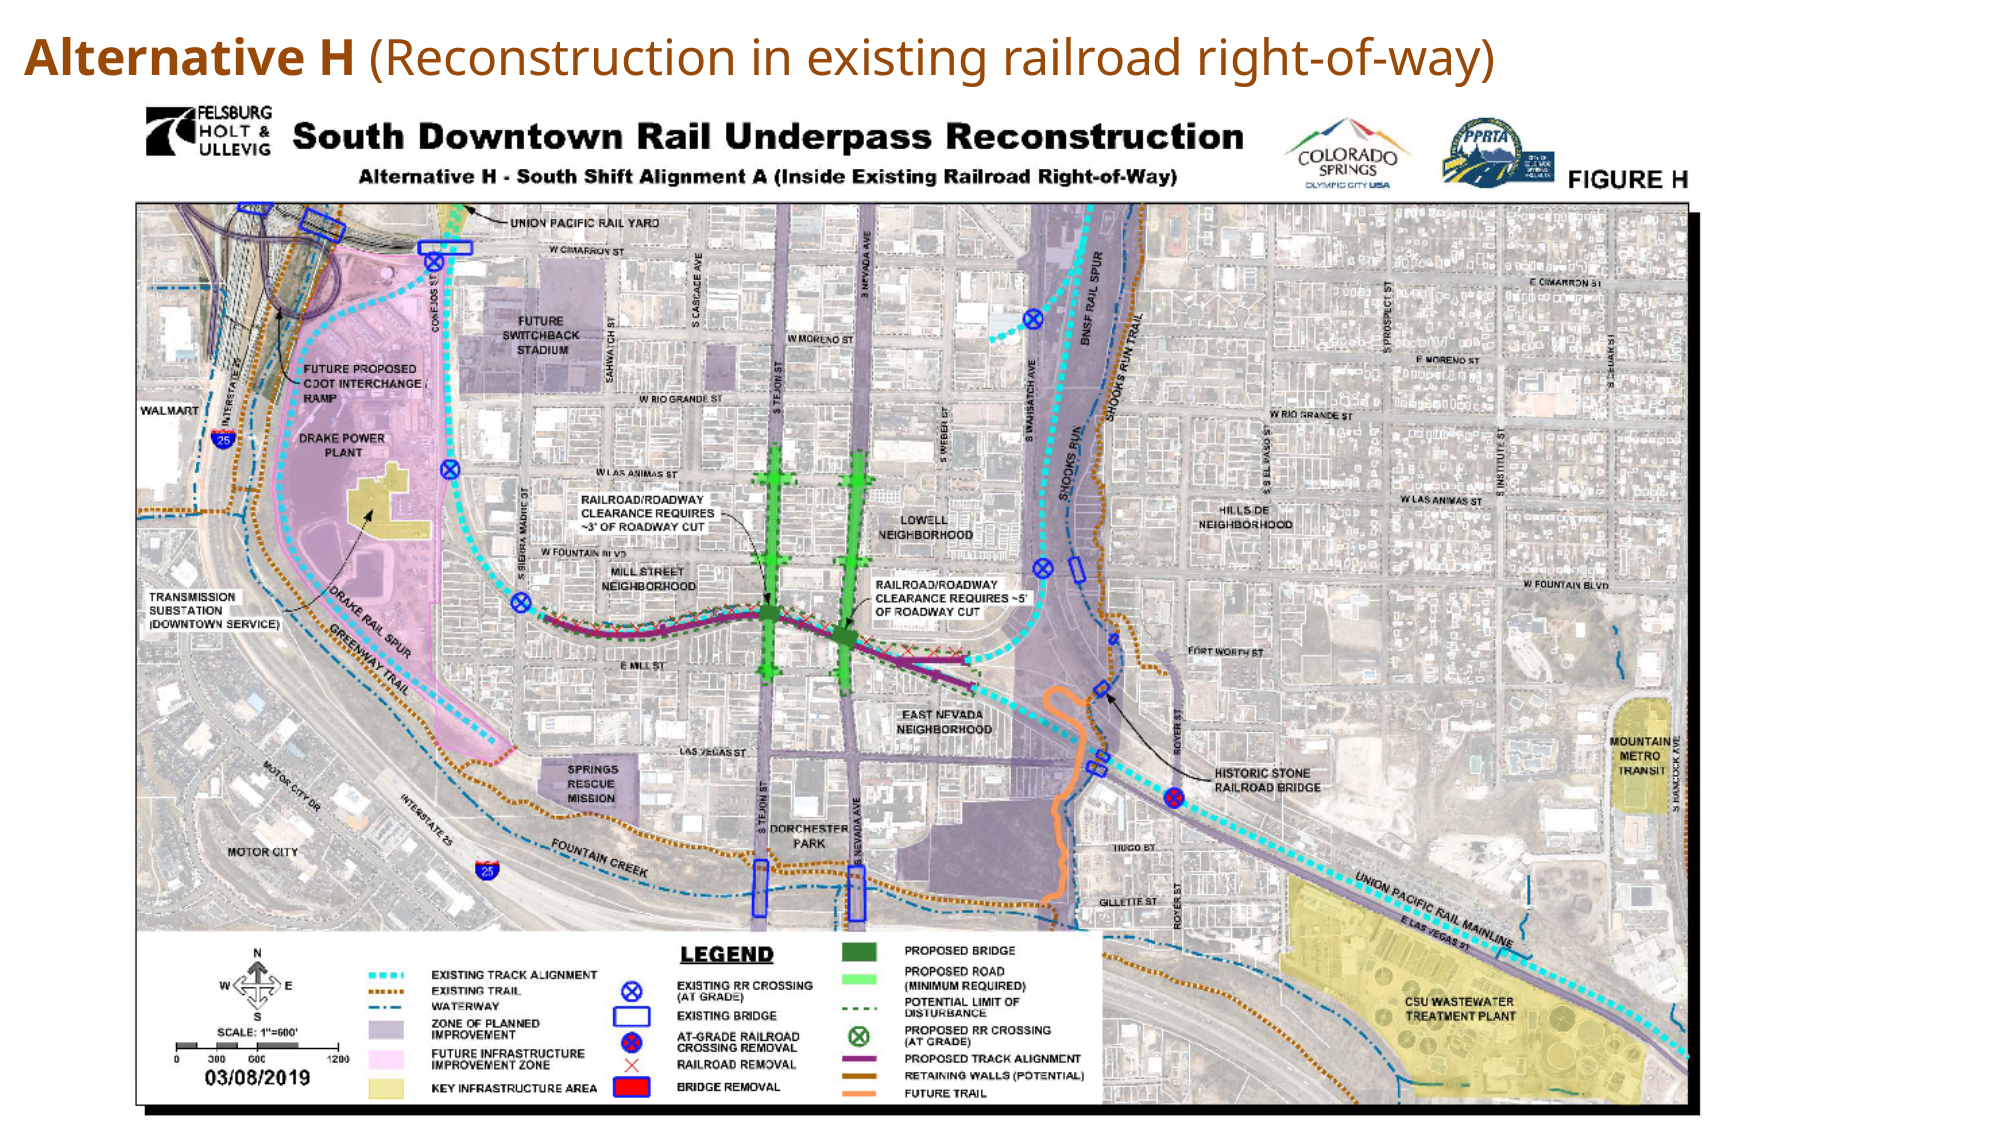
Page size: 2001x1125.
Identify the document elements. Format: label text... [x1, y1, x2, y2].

title Alternative H (Reconstruction in existing railroad right-of-way) [24, 24, 1763, 86]
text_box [87, 87, 1738, 1125]
